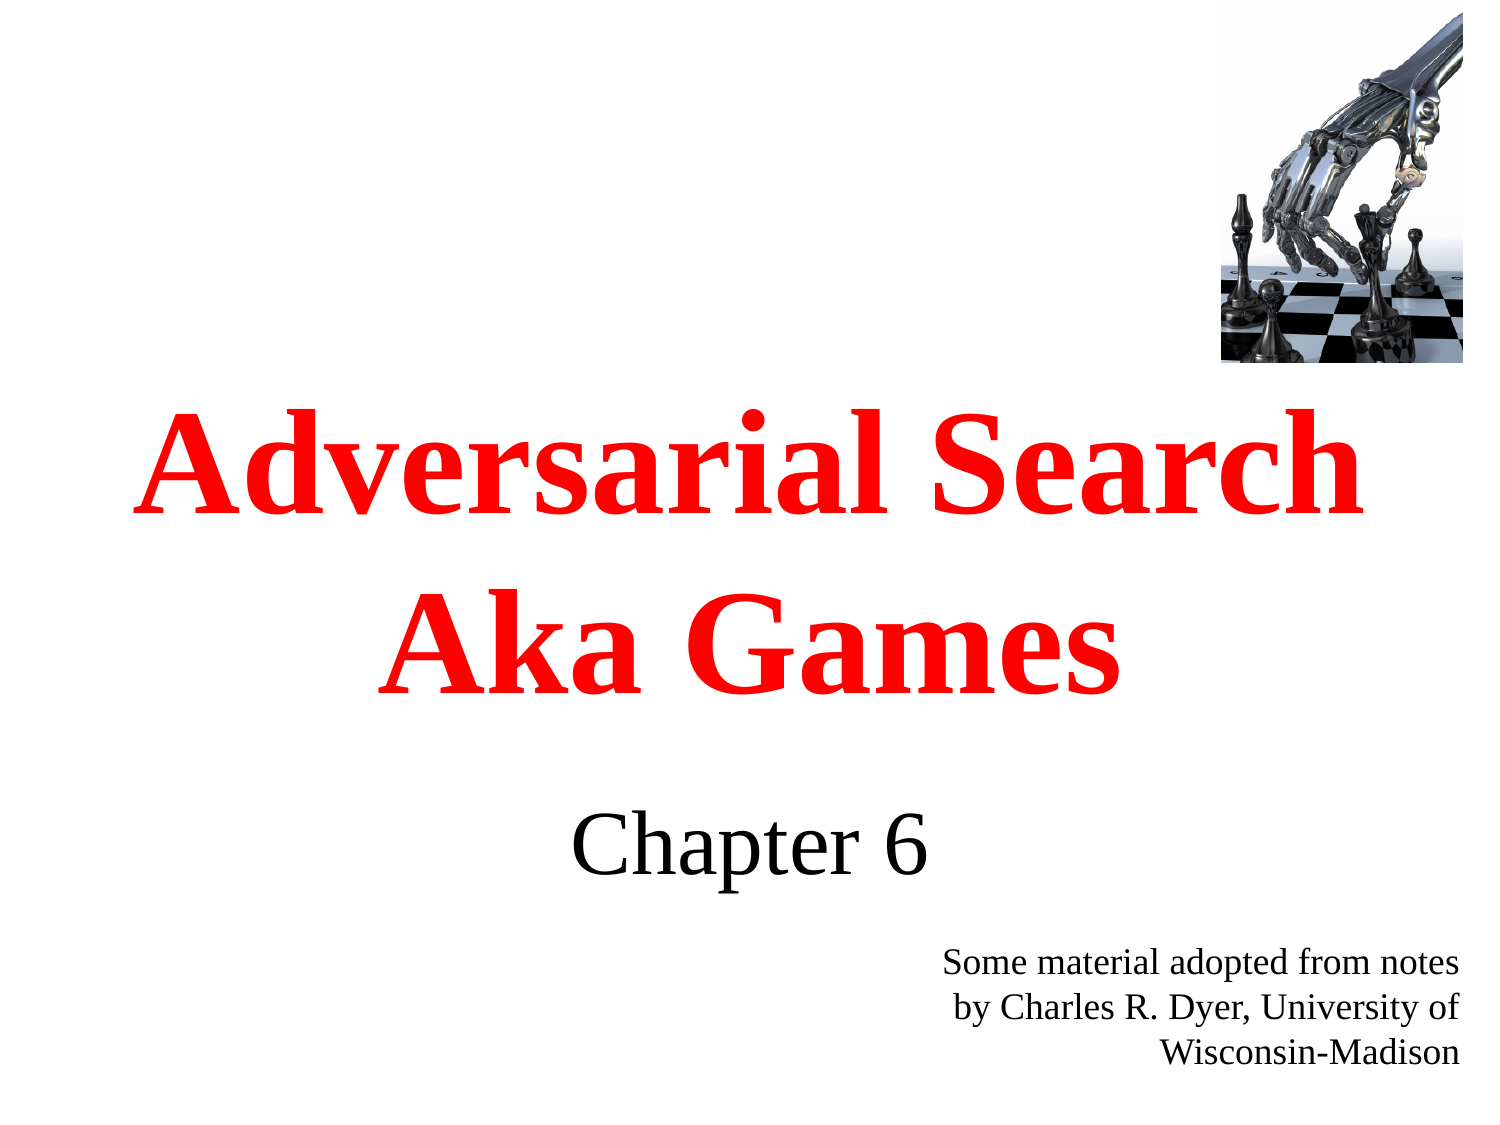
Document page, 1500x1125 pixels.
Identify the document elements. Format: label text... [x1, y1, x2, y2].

subtitle Chapter 6 [225, 774, 1275, 1063]
text_box Some material adopted from notes by Charles R. Dyer, University of Wisconsin-Madison [900, 929, 1475, 1125]
picture [1220, 0, 1464, 363]
title Adversarial Search Aka Games [112, 324, 1388, 763]
